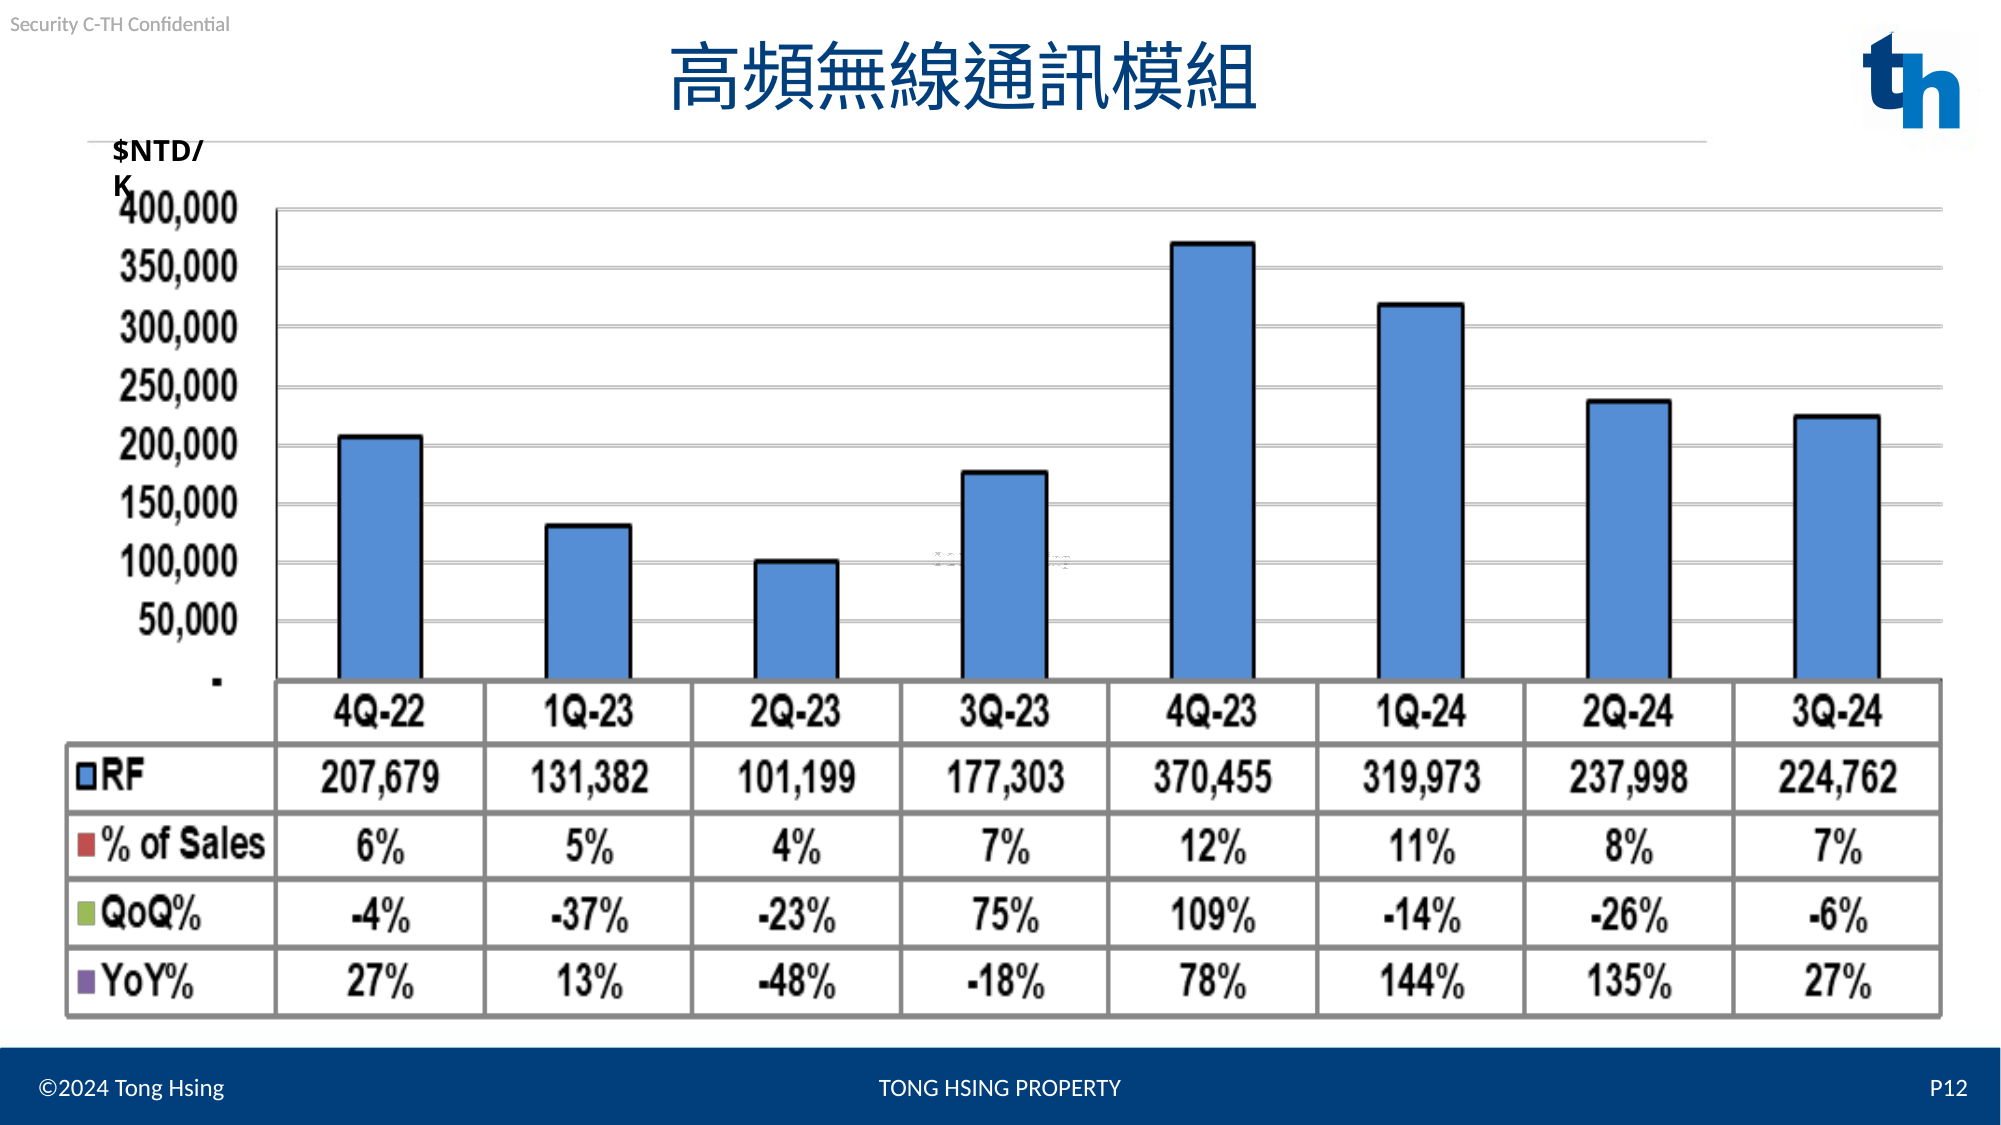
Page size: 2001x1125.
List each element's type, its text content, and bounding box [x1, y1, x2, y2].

text_box 高頻無線通訊模組 [147, 21, 1780, 127]
picture [0, 0, 2001, 1125]
text_box TONG HSING PROPERTY [604, 1063, 1396, 1124]
text_box P12 [1767, 1063, 1984, 1124]
text_box $NTD/K [97, 125, 233, 153]
text_box ©2024 Tong Hsing [22, 1063, 429, 1124]
